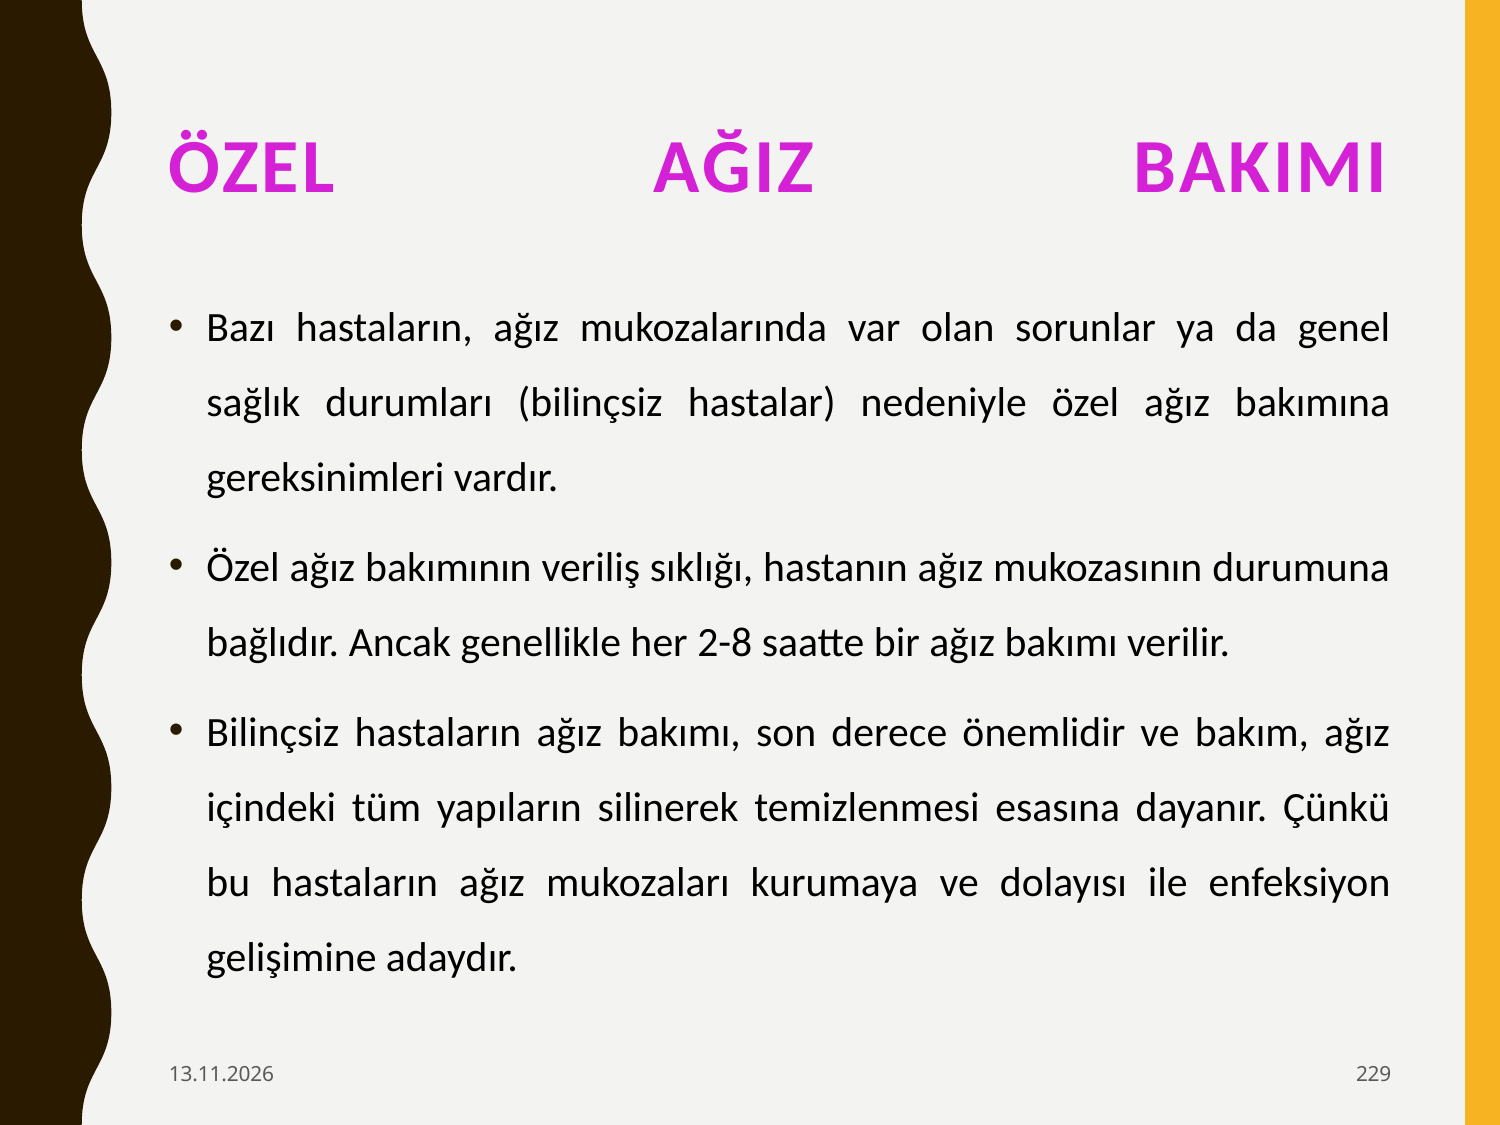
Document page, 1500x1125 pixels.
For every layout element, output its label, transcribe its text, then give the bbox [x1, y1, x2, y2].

list Bazı hastaların, ağız mukozalarında var olan sorunlar ya da genel sağlık durumları (bilinçsiz hastalar) nedeniyle özel ağız bakımına gereksinimleri vardır. Özel ağız bakımının veriliş sıklığı, hastanın ağız mukozasının durumuna bağlıdır. Ancak genellikle her 2-8 saatte bir ağız bakımı verilir. Bilinçsiz hastaların ağız bakımı, son derece önemlidir ve bakım, ağız içindeki tüm yapıların silinerek temizlenmesi esasına dayanır. Çünkü bu hastaların ağız mukozaları kurumaya ve dolayısı ile enfeksiyon gelişimine adaydır. [154, 267, 1407, 1012]
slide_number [154, 1045, 441, 1103]
slide_number 229 [1059, 1045, 1407, 1103]
title ÖZEL AĞIZ BAKIMI [154, 62, 1407, 267]
